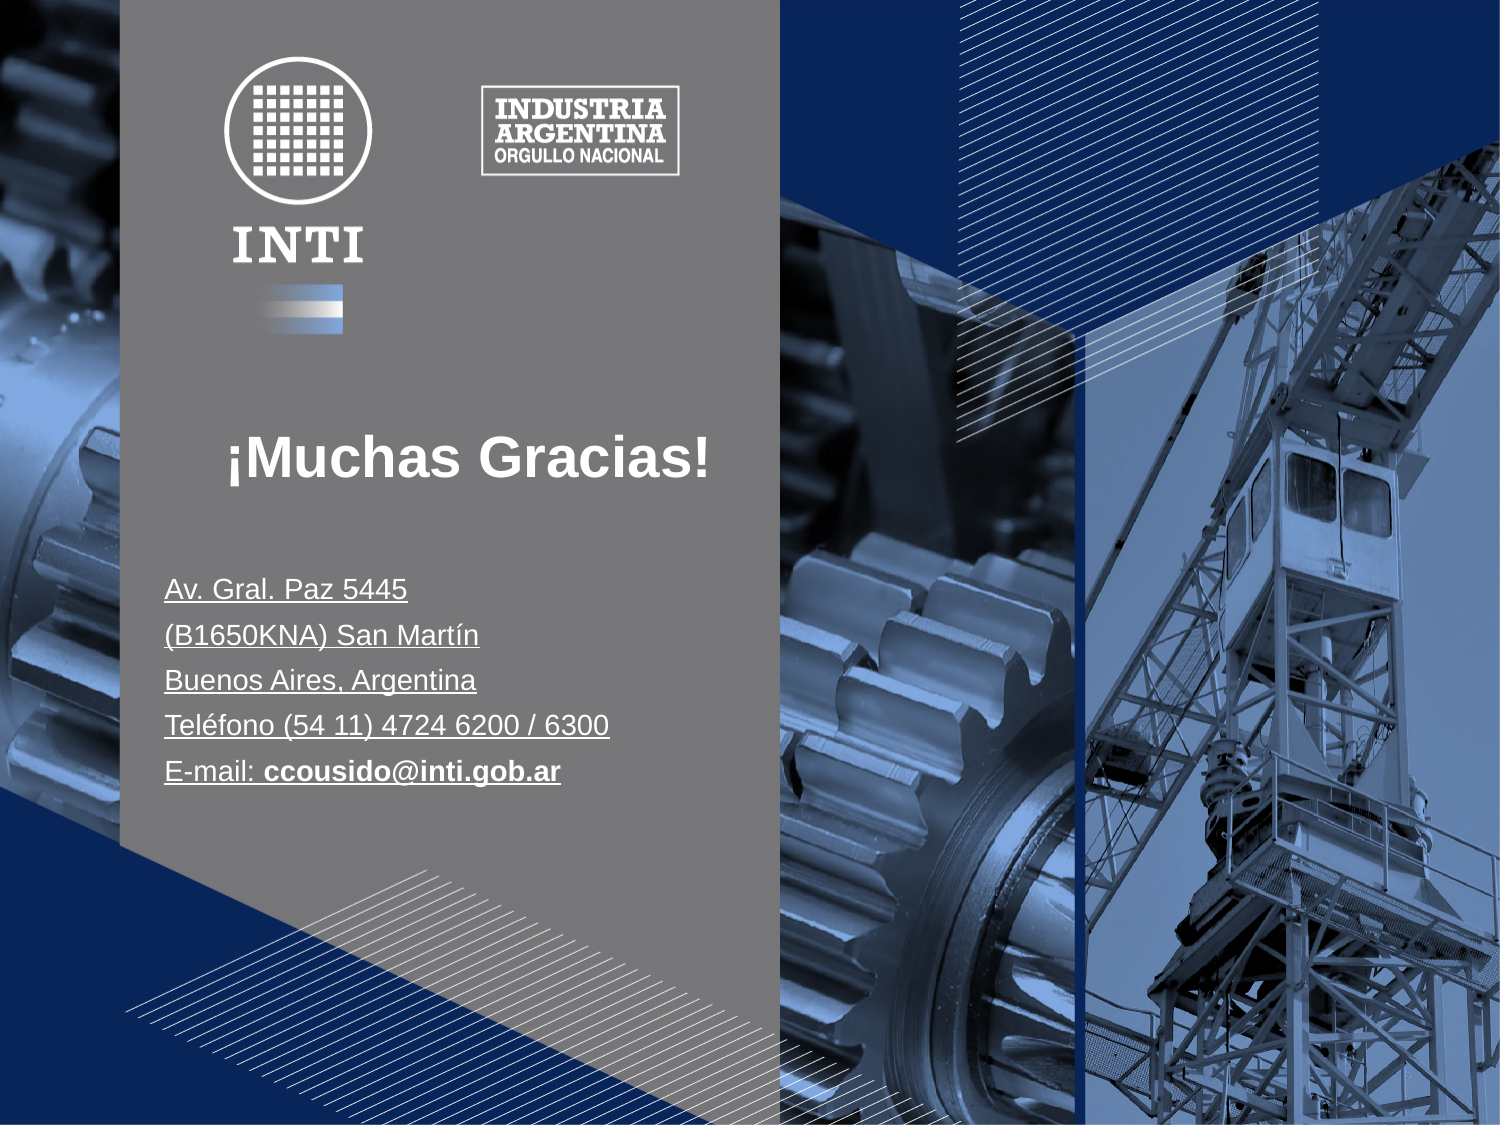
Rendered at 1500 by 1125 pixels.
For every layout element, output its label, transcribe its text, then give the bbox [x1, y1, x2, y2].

subtitle Av. Gral. Paz 5445 (B1650KNA) San Martín Buenos Aires, Argentina Teléfono (54 11) 4724 6200 / 6300 E-mail: ccousido@inti.gob.ar [164, 560, 644, 1125]
picture [0, 0, 1500, 1125]
text_box ¡Muchas Gracias! [225, 419, 747, 490]
